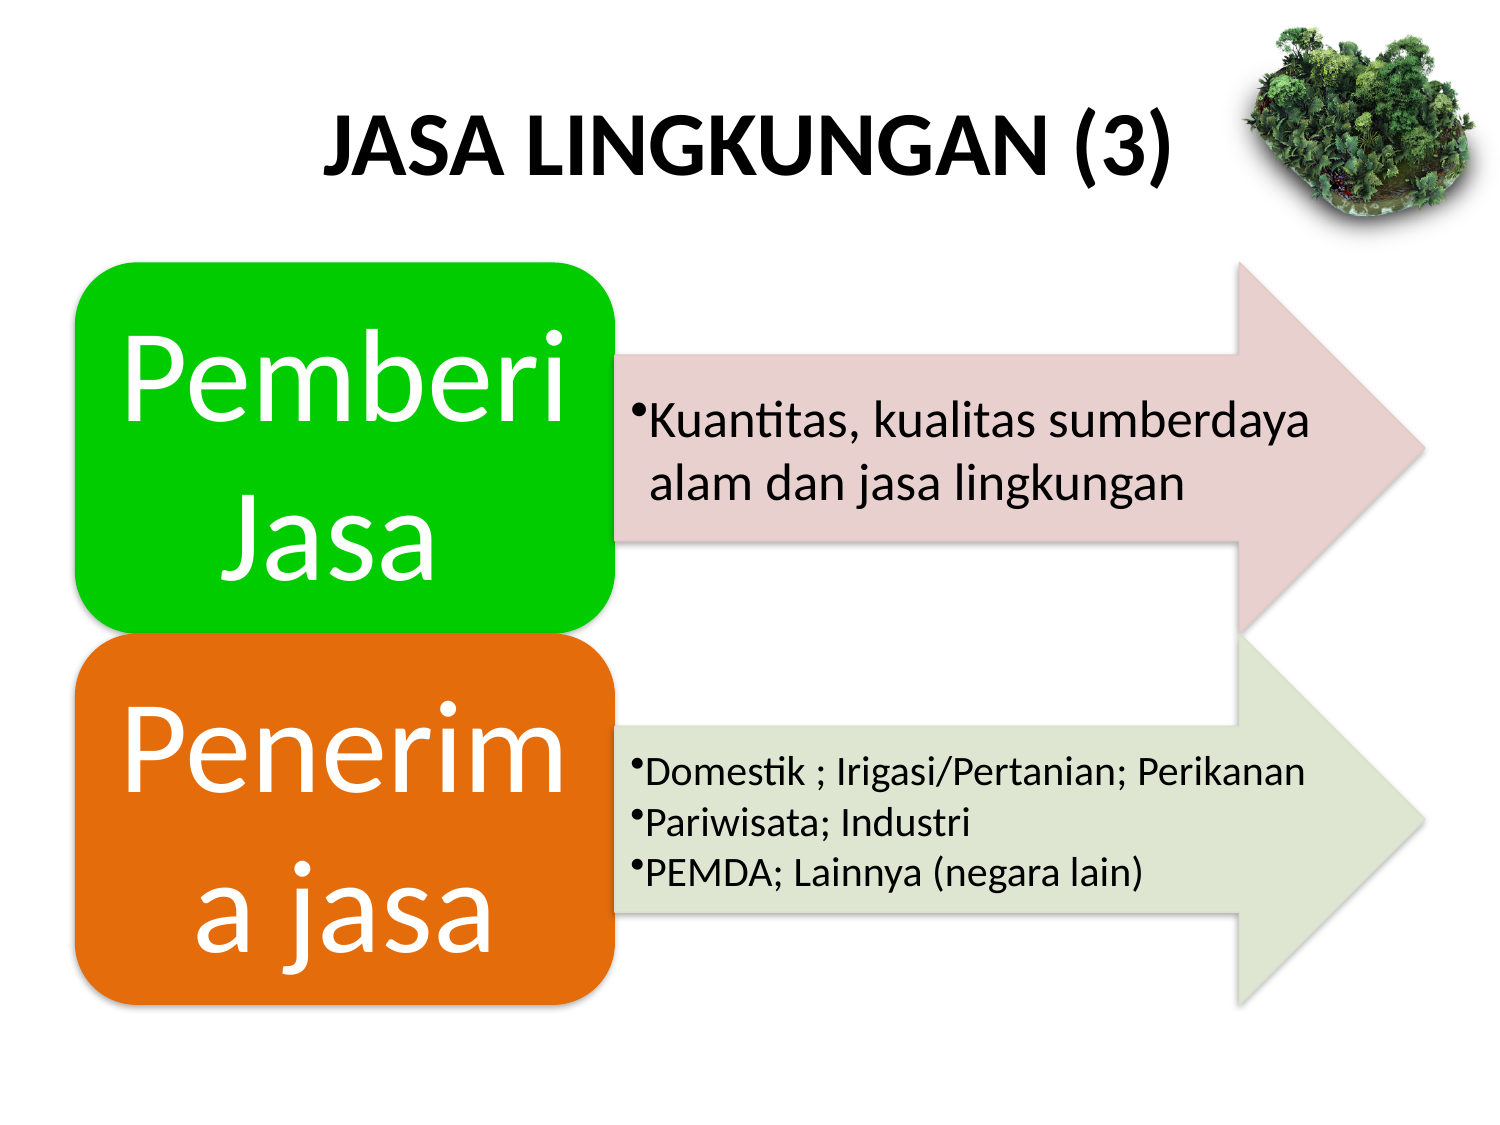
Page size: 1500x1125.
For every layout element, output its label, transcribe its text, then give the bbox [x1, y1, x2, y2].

title JASA LINGKUNGAN (3) [75, 45, 1214, 233]
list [74, 262, 1426, 1006]
picture [1219, 0, 1500, 280]
